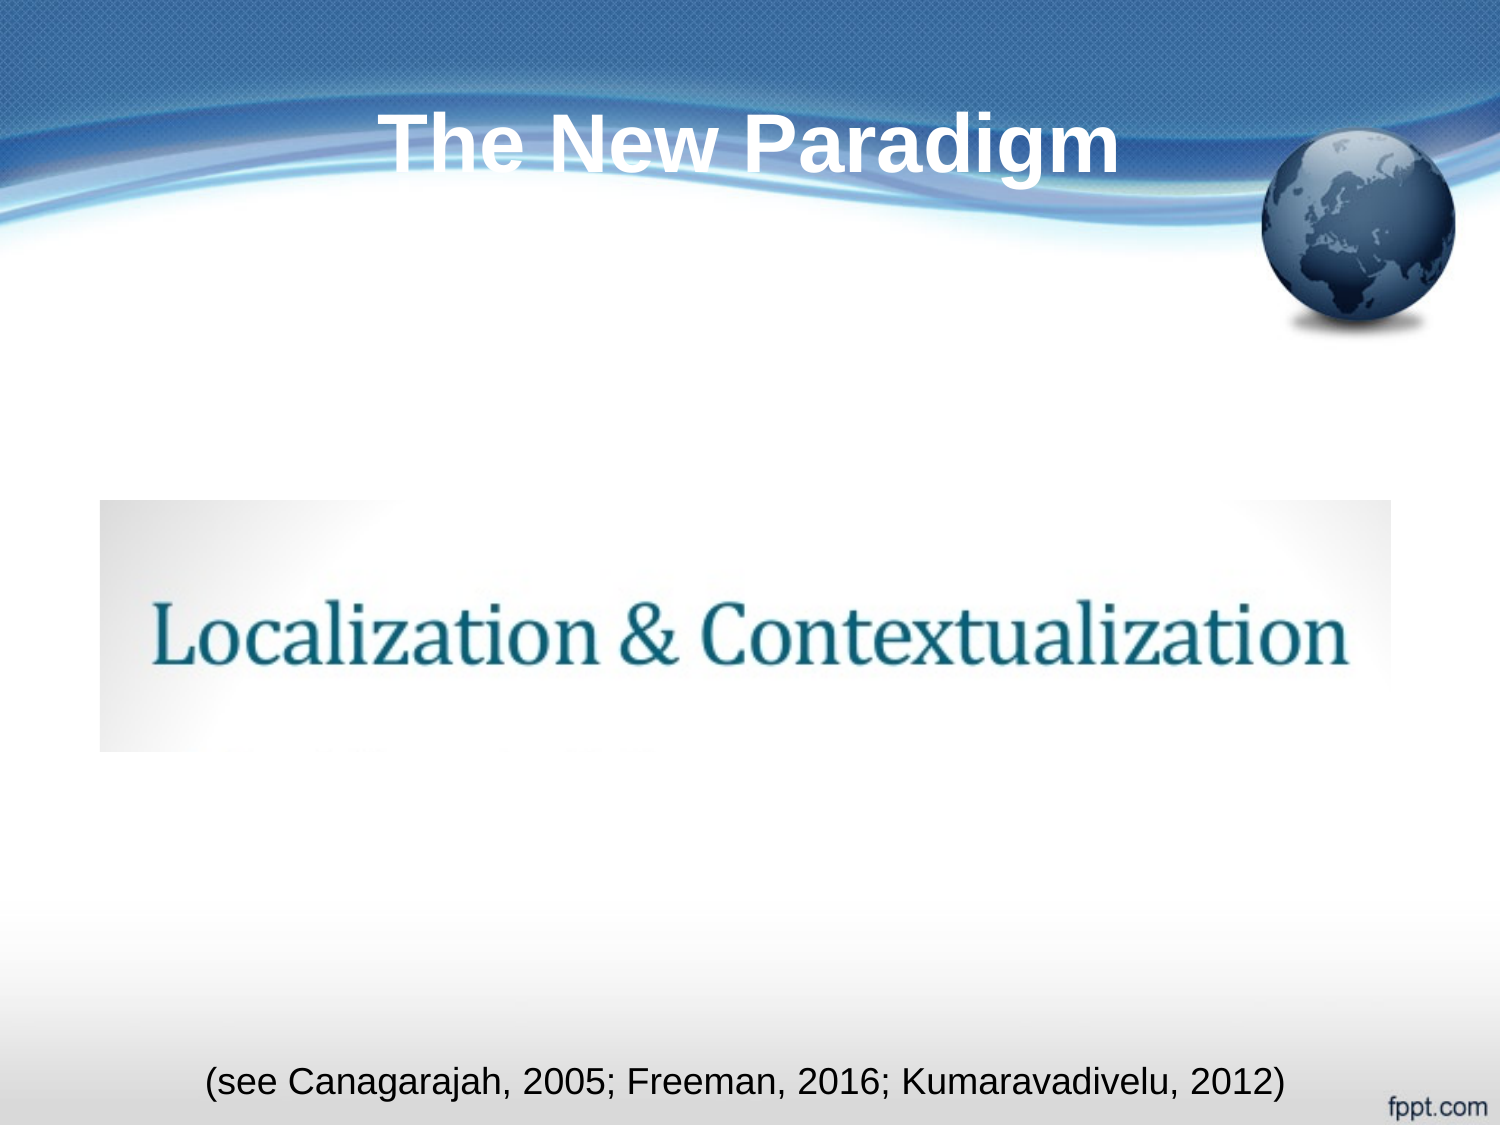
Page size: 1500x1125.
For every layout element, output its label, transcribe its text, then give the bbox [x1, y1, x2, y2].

text_box (see Canagarajah, 2005; Freeman, 2016; Kumaravadivelu, 2012) [190, 1049, 1301, 1110]
title The New Paradigm [75, 45, 1425, 233]
picture [0, 0, 1500, 1125]
